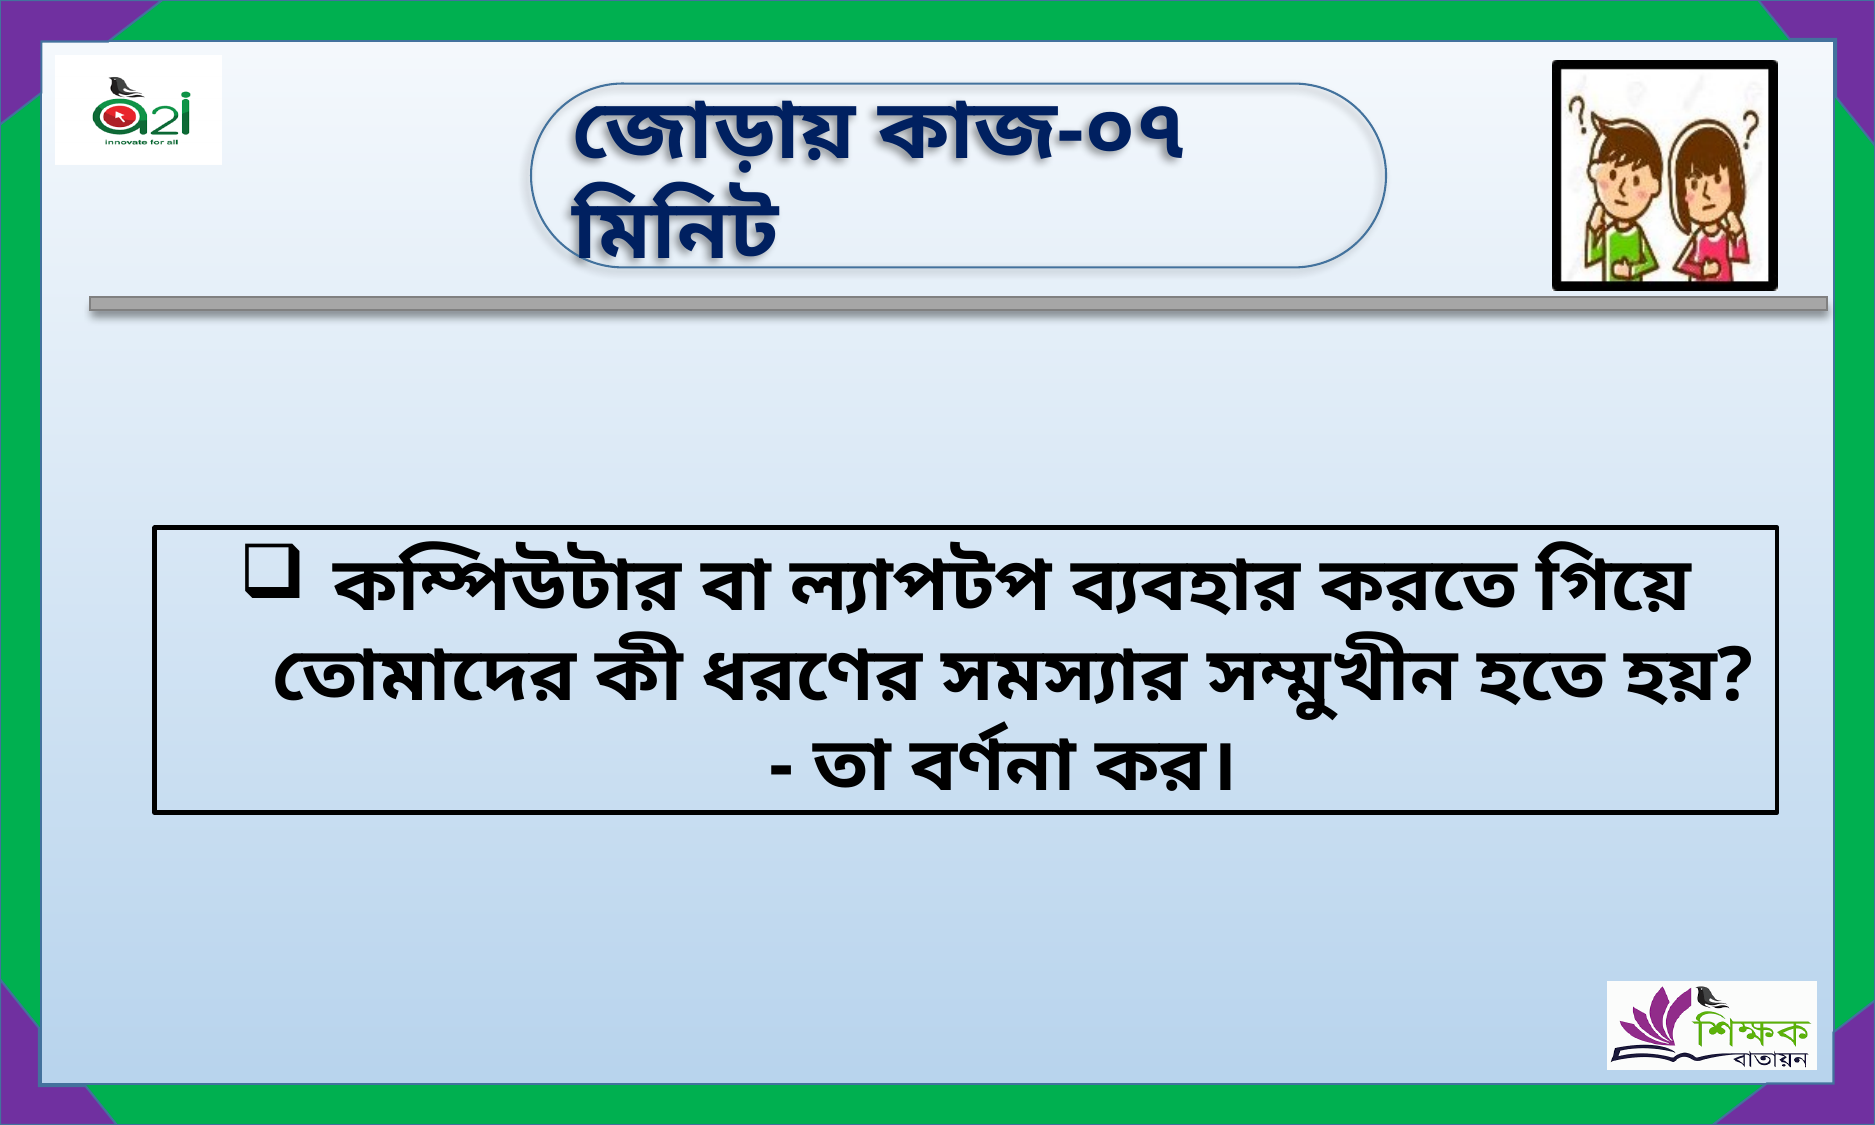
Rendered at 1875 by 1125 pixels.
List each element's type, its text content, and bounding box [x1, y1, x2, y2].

picture [55, 55, 222, 165]
picture [1552, 60, 1778, 291]
text_box জোড়ায় কাজ-০৭ মিনিট [529, 82, 1388, 269]
text_box কম্পিউটার বা ল্যাপটপ ব্যবহার করতে গিয়ে তোমাদের কী ধরণের সমস্যার সম্মুখীন হতে হয়? - তা বর্ণনা কর। [154, 527, 1778, 813]
picture [1607, 981, 1817, 1070]
text_box [89, 296, 1828, 311]
